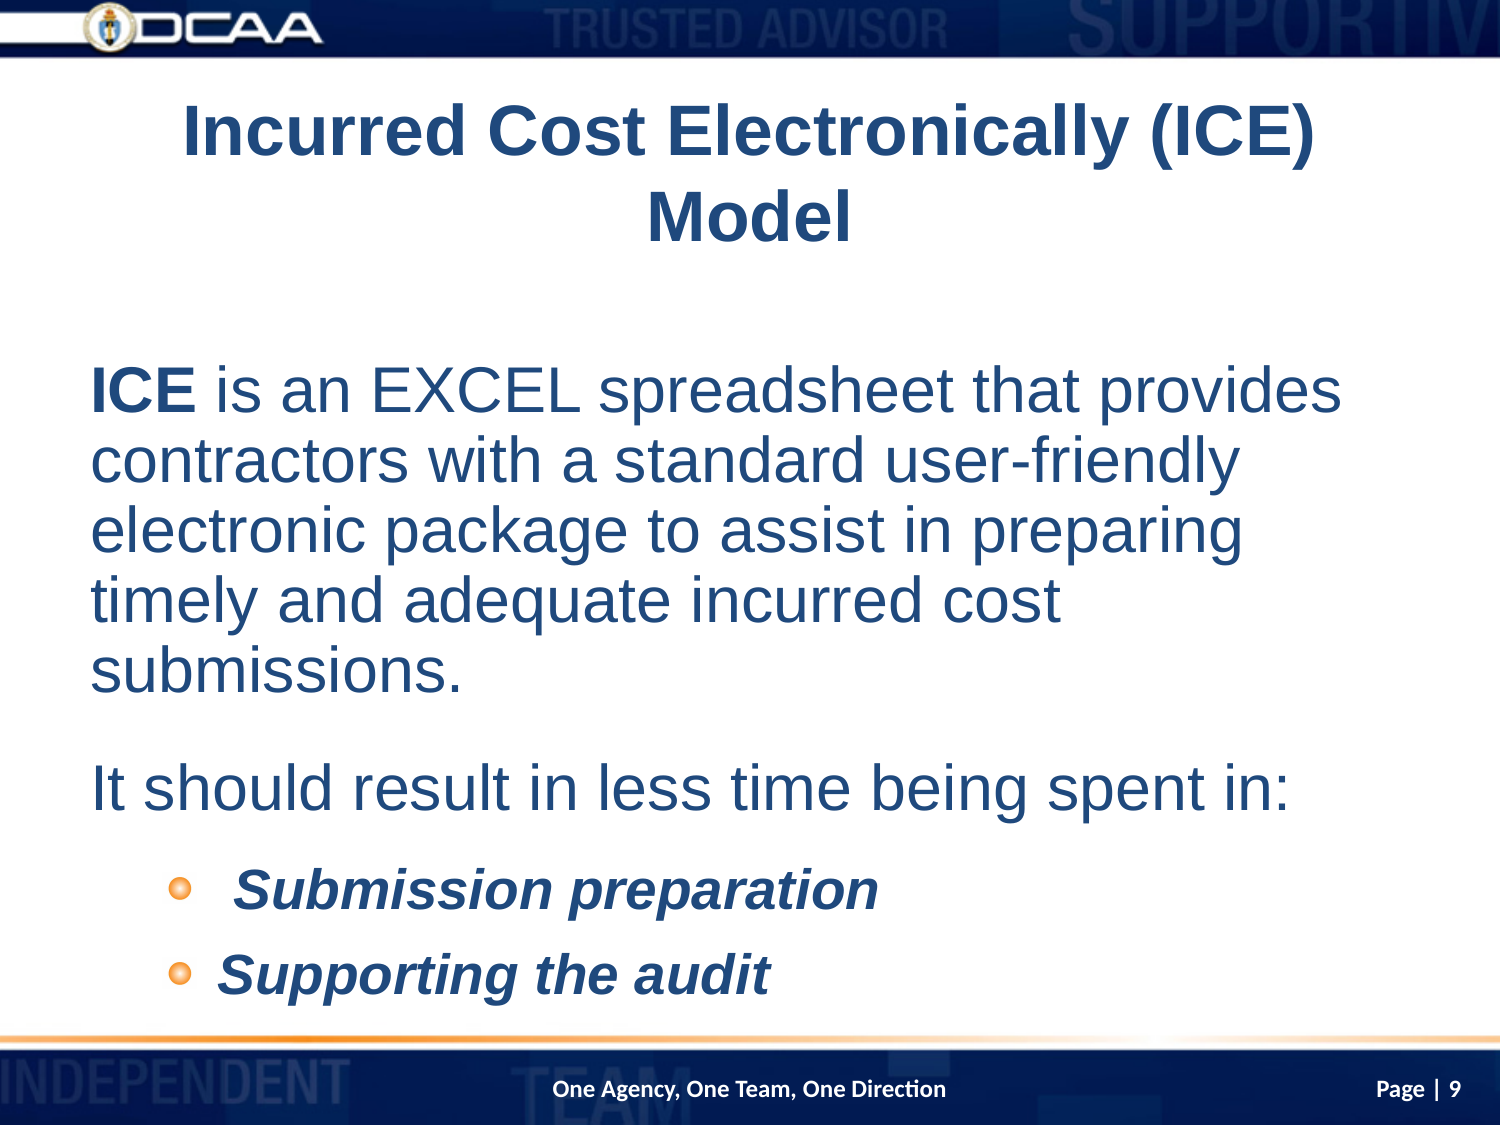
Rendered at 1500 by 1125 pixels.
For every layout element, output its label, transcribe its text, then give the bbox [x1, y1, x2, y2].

list ICE is an EXCEL spreadsheet that provides contractors with a standard user-friendly electronic package to assist in preparing timely and adequate incurred cost submissions. It should result in less time being spent in: Submission preparation Supporting the audit [75, 349, 1425, 1016]
picture [0, 0, 1500, 1125]
title Incurred Cost Electronically (ICE) Model [75, 76, 1425, 264]
slide_number Page | 9 [1234, 1065, 1477, 1111]
